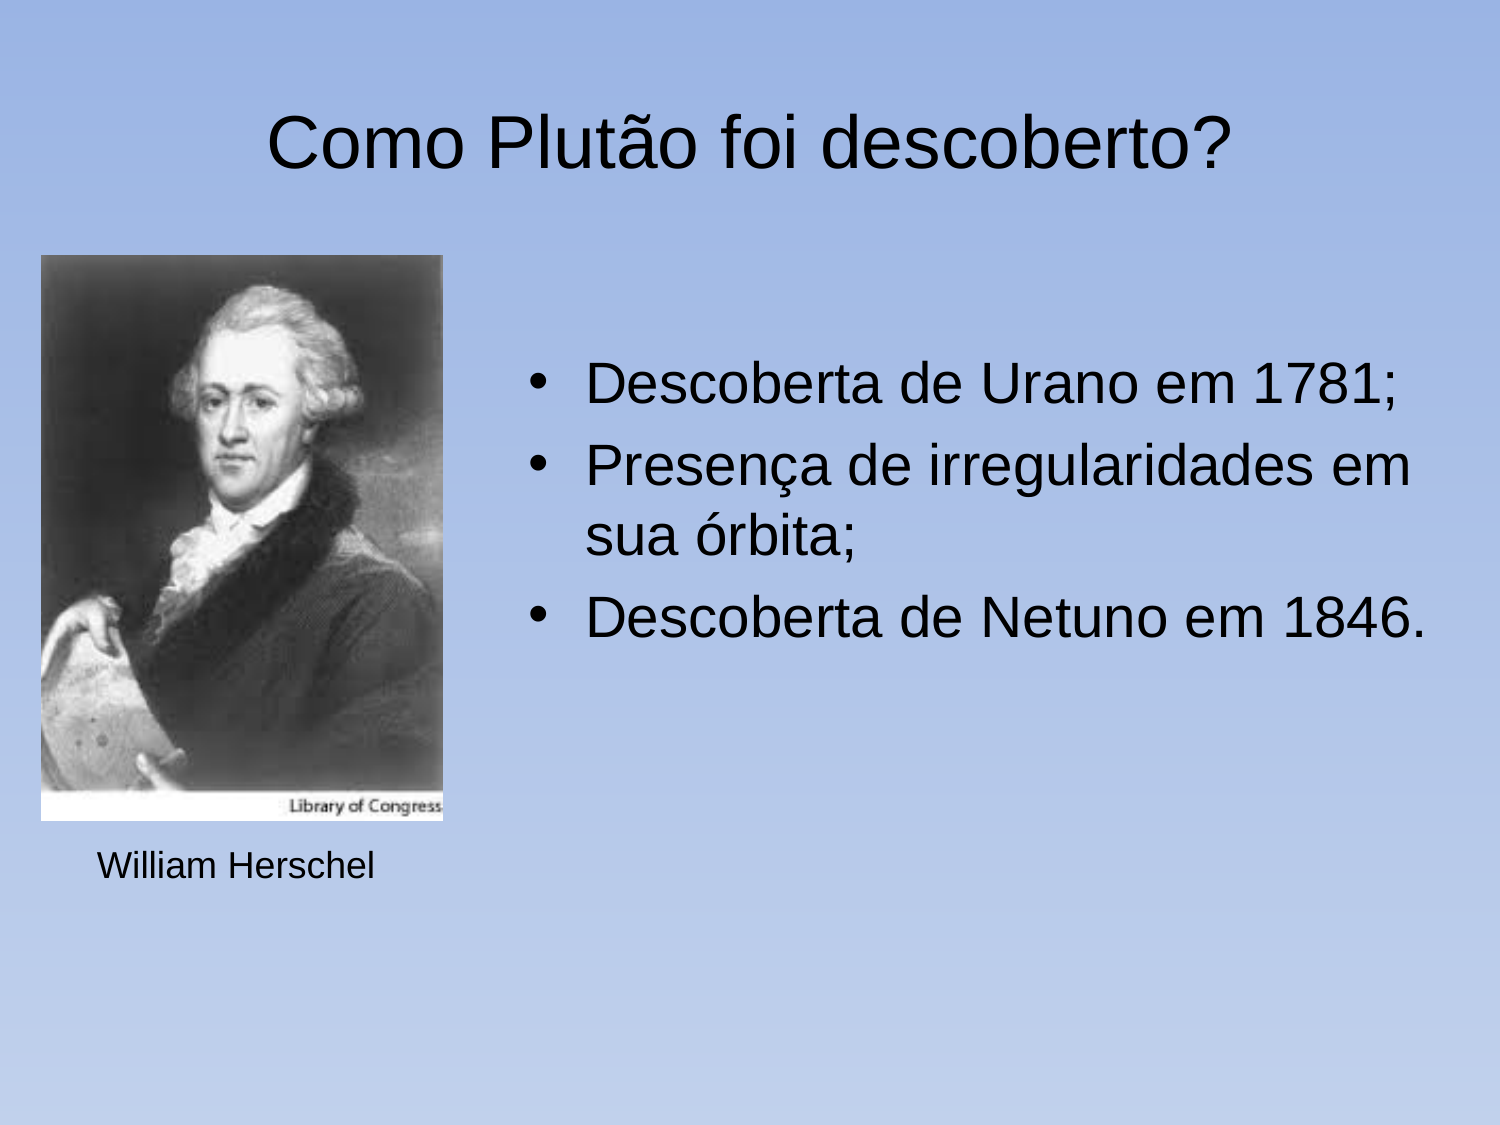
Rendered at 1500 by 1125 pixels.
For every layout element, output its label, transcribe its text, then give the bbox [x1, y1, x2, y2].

picture [41, 255, 444, 821]
title Como Plutão foi descoberto? [75, 45, 1425, 233]
list Descoberta de Urano em 1781; Presença de irregularidades em sua órbita; Descoberta de Netuno em 1846. [513, 338, 1447, 528]
text_box William Herschel [53, 834, 420, 894]
